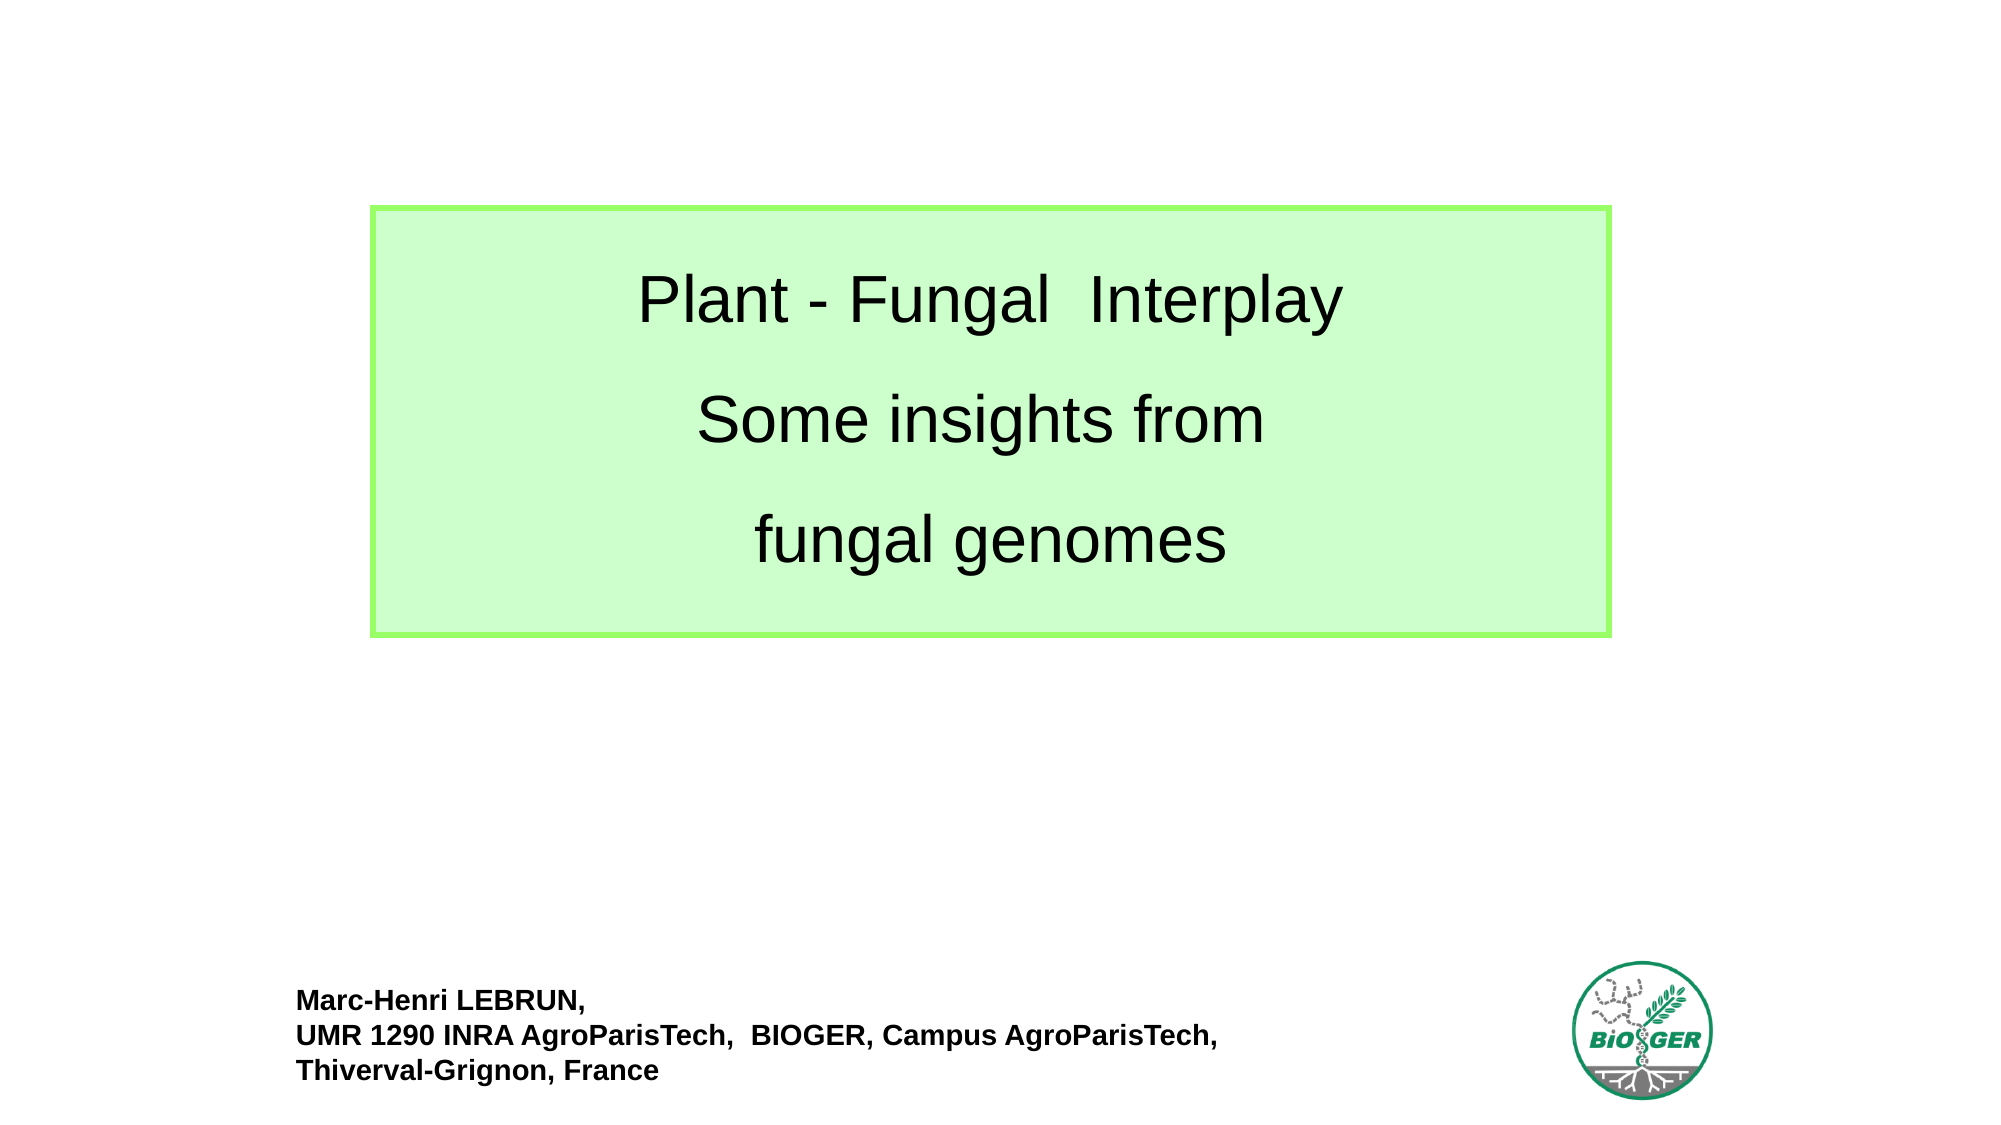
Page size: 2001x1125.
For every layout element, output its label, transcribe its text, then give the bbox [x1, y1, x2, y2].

picture [1570, 958, 1715, 1102]
text_box Marc-Henri LEBRUN, UMR 1290 INRA AgroParisTech, BIOGER, Campus AgroParisTech, Thiverval-Grignon, France [281, 973, 1243, 1094]
text_box Plant - Fungal Interplay Some insights from fungal genomes [373, 208, 1609, 636]
